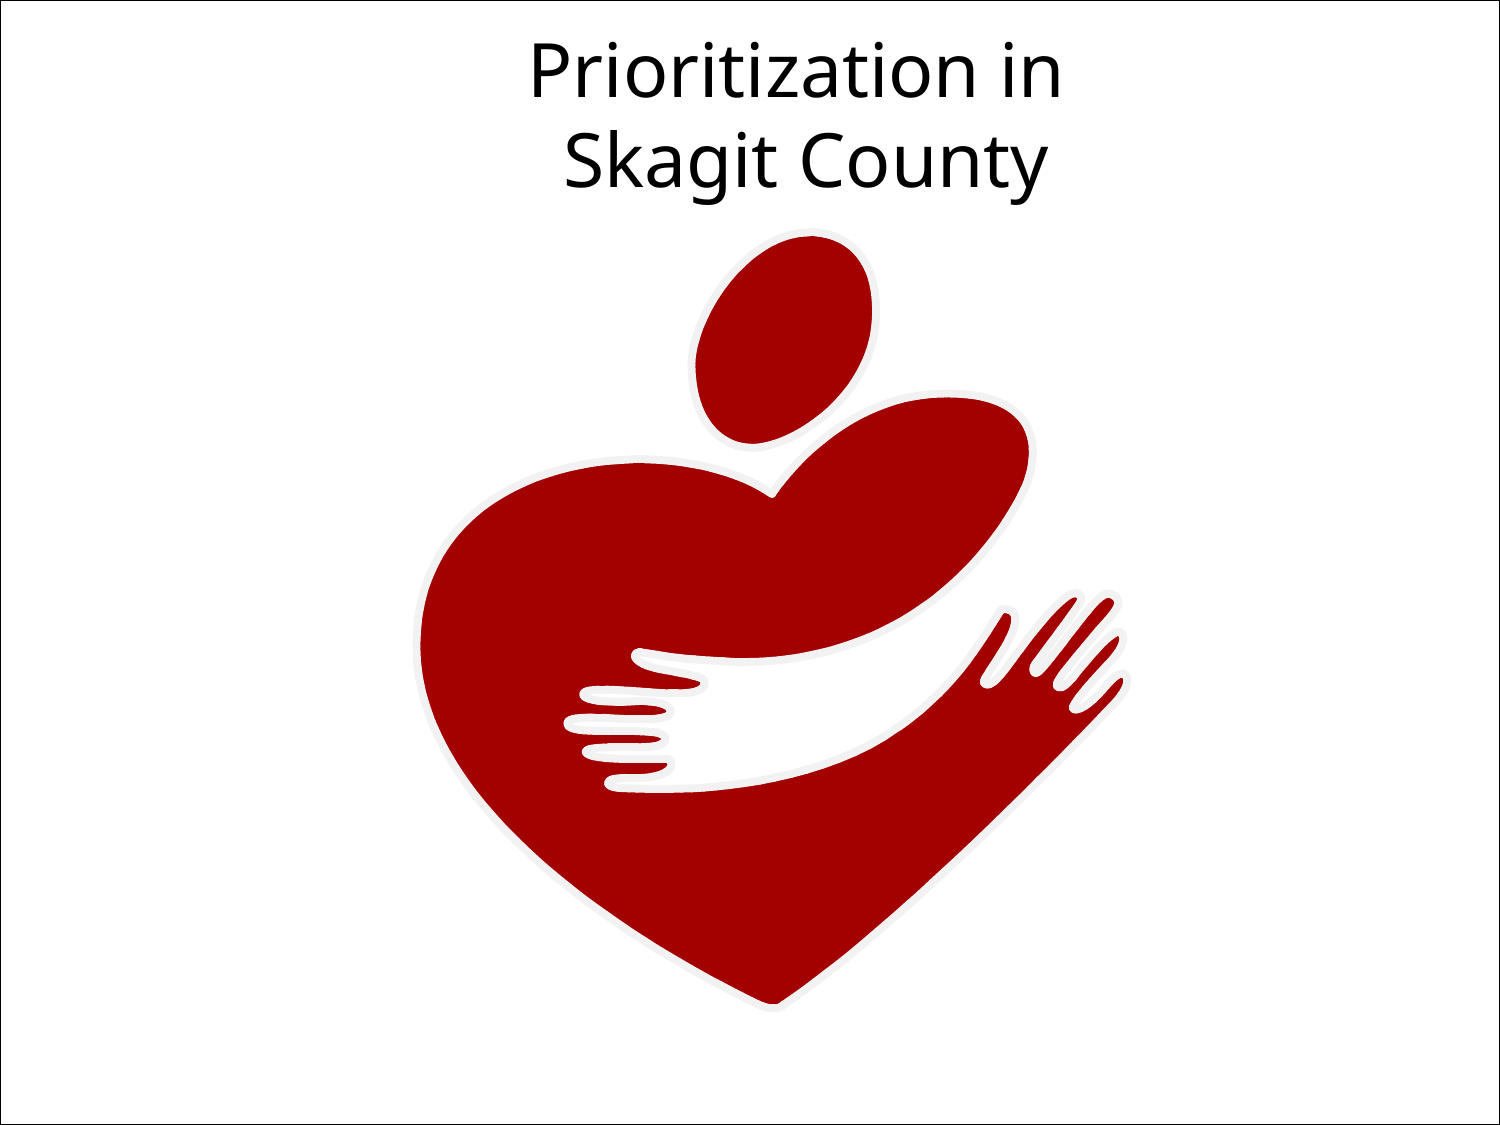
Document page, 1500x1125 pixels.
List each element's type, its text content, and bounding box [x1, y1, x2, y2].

picture [412, 224, 1138, 1013]
text_box [0, 0, 1500, 1125]
text_box Prioritization in Skagit County [112, 62, 1500, 163]
